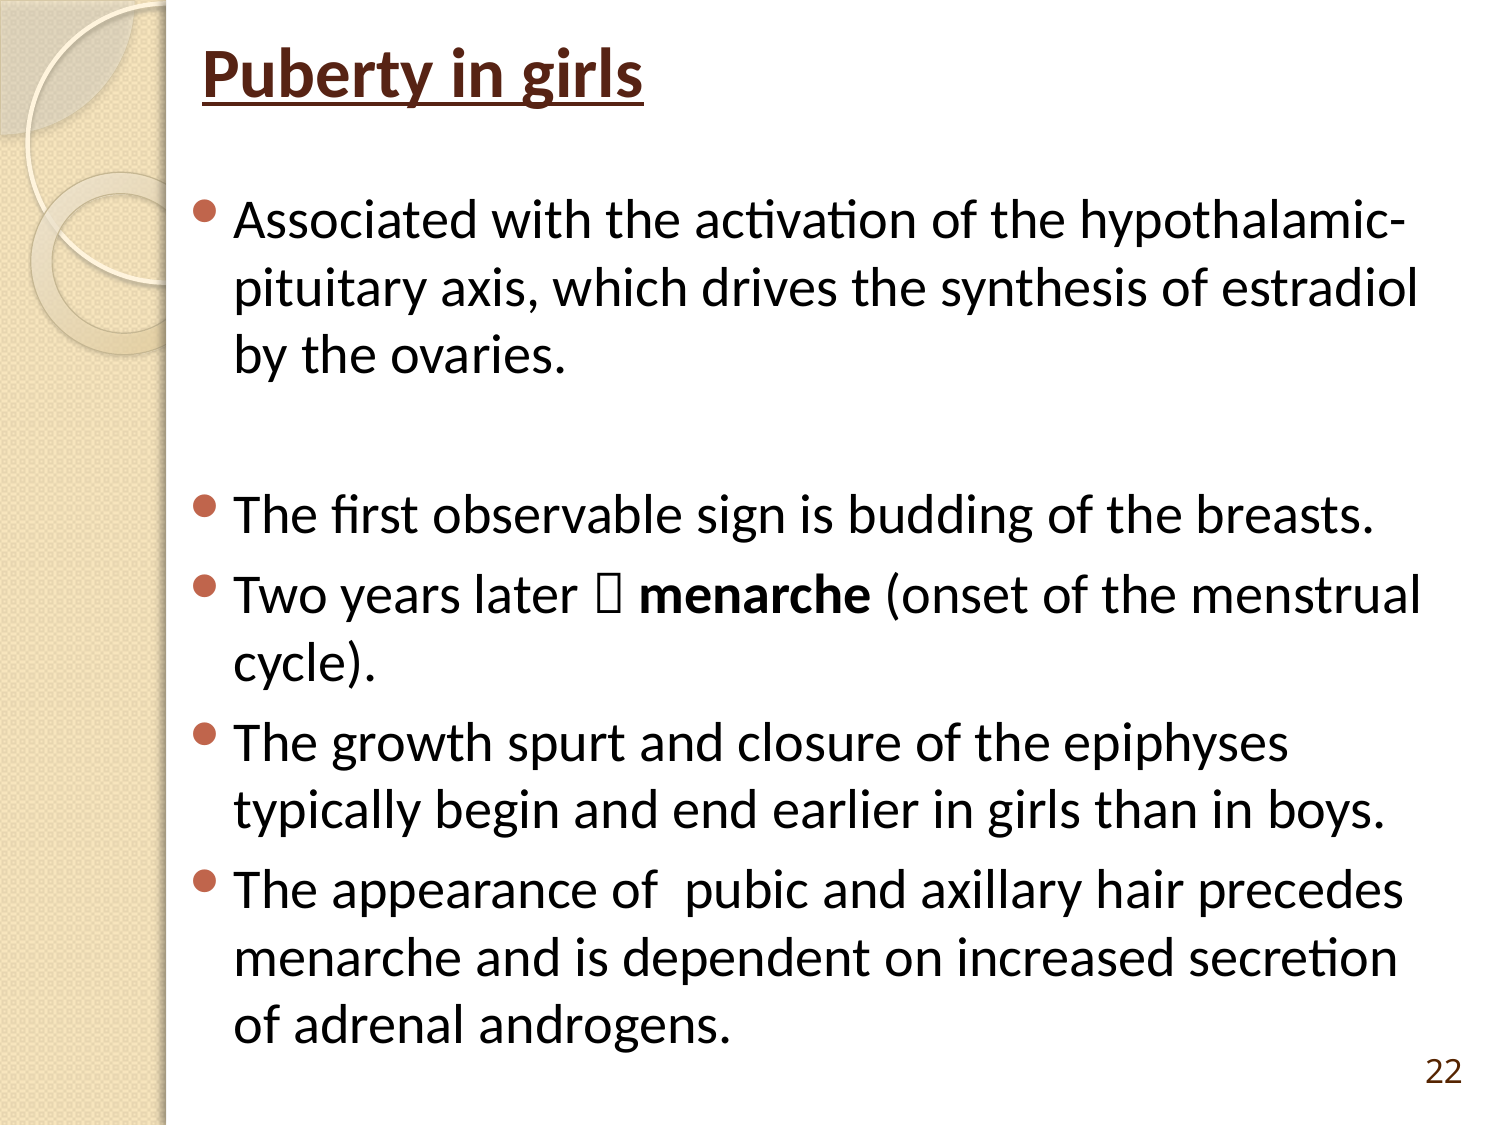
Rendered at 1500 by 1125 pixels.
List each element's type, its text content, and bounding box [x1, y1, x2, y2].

slide_number 22 [1400, 1025, 1488, 1104]
list Associated with the activation of the hypothalamic-pituitary axis, which drives the synthesis of estradiol by the ovaries. The first observable sign is budding of the breasts. Two years later  menarche (onset of the menstrual cycle). The growth spurt and closure of the epiphyses typically begin and end earlier in girls than in boys. The appearance of pubic and axillary hair precedes menarche and is dependent on increased secretion of adrenal androgens. [174, 174, 1463, 1125]
title Puberty in girls [187, 0, 1475, 138]
